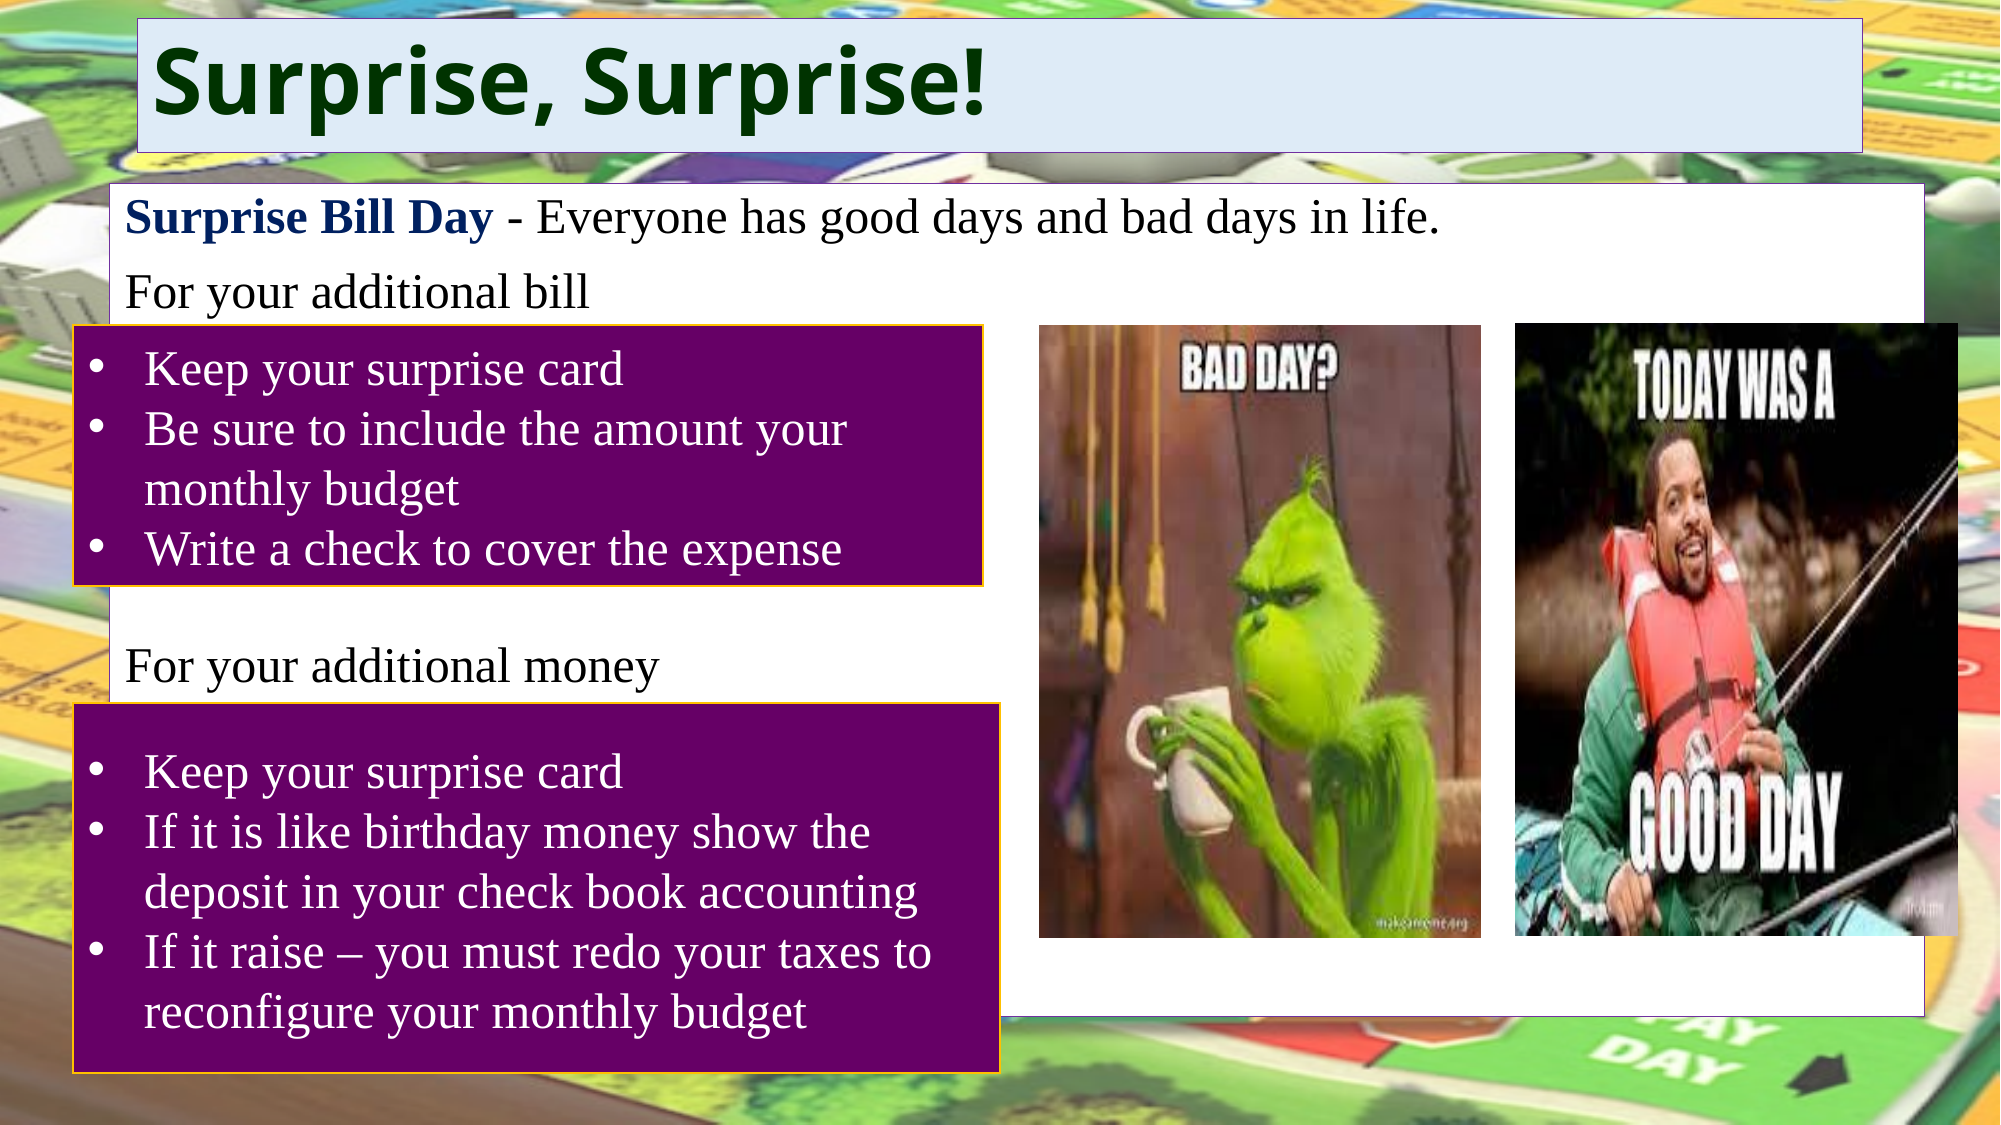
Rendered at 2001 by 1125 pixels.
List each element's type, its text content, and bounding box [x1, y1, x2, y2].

list Surprise Bill Day - Everyone has good days and bad days in life. For your additional bill For your additional money [109, 183, 1925, 1017]
title Surprise, Surprise! [137, 18, 1863, 153]
picture [1039, 325, 1481, 939]
text_box Keep your surprise card Be sure to include the amount your monthly budget Write a check to cover the expense [72, 324, 984, 587]
picture [1515, 323, 1958, 937]
text_box Keep your surprise card If it is like birthday money show the deposit in your check book accounting If it raise – you must redo your taxes to reconfigure your monthly budget [72, 702, 1001, 1074]
